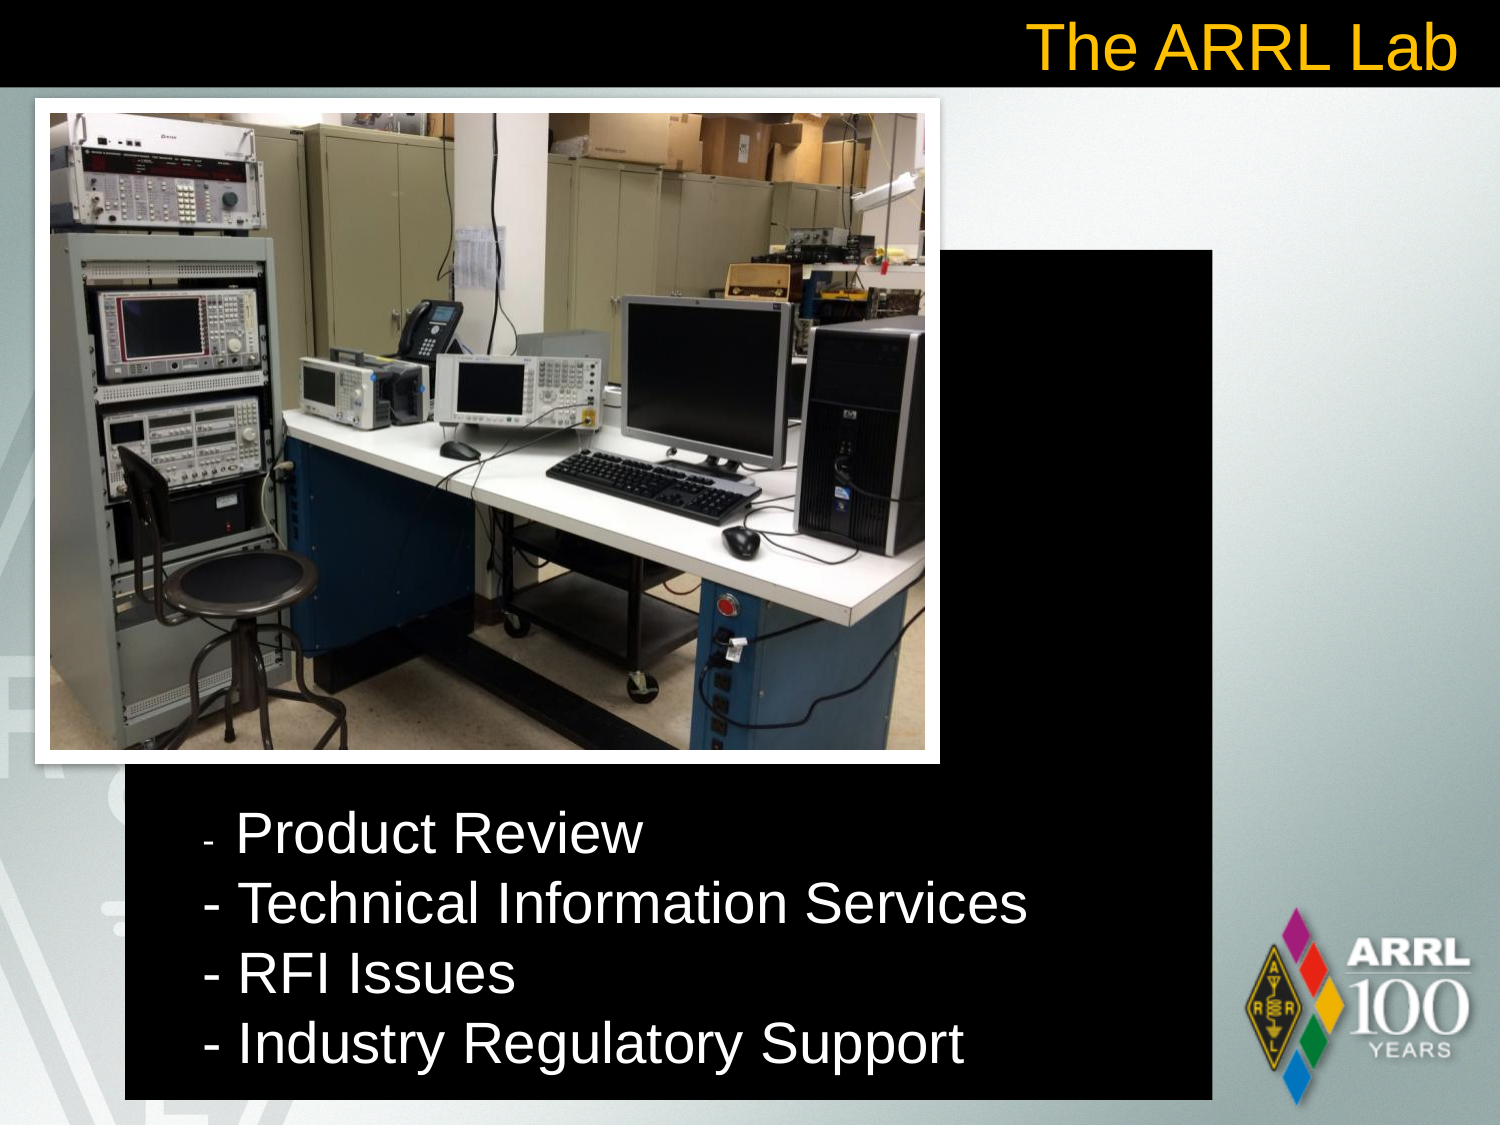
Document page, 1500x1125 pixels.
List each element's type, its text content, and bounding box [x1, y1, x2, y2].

text_box [123, 248, 1215, 1102]
text_box - Product Review - Technical Information Services - RFI Issues - Industry Regulatory Support [187, 787, 1225, 1083]
title The ARRL Lab [124, 0, 1476, 138]
picture [0, 88, 1500, 1125]
picture [49, 112, 926, 750]
